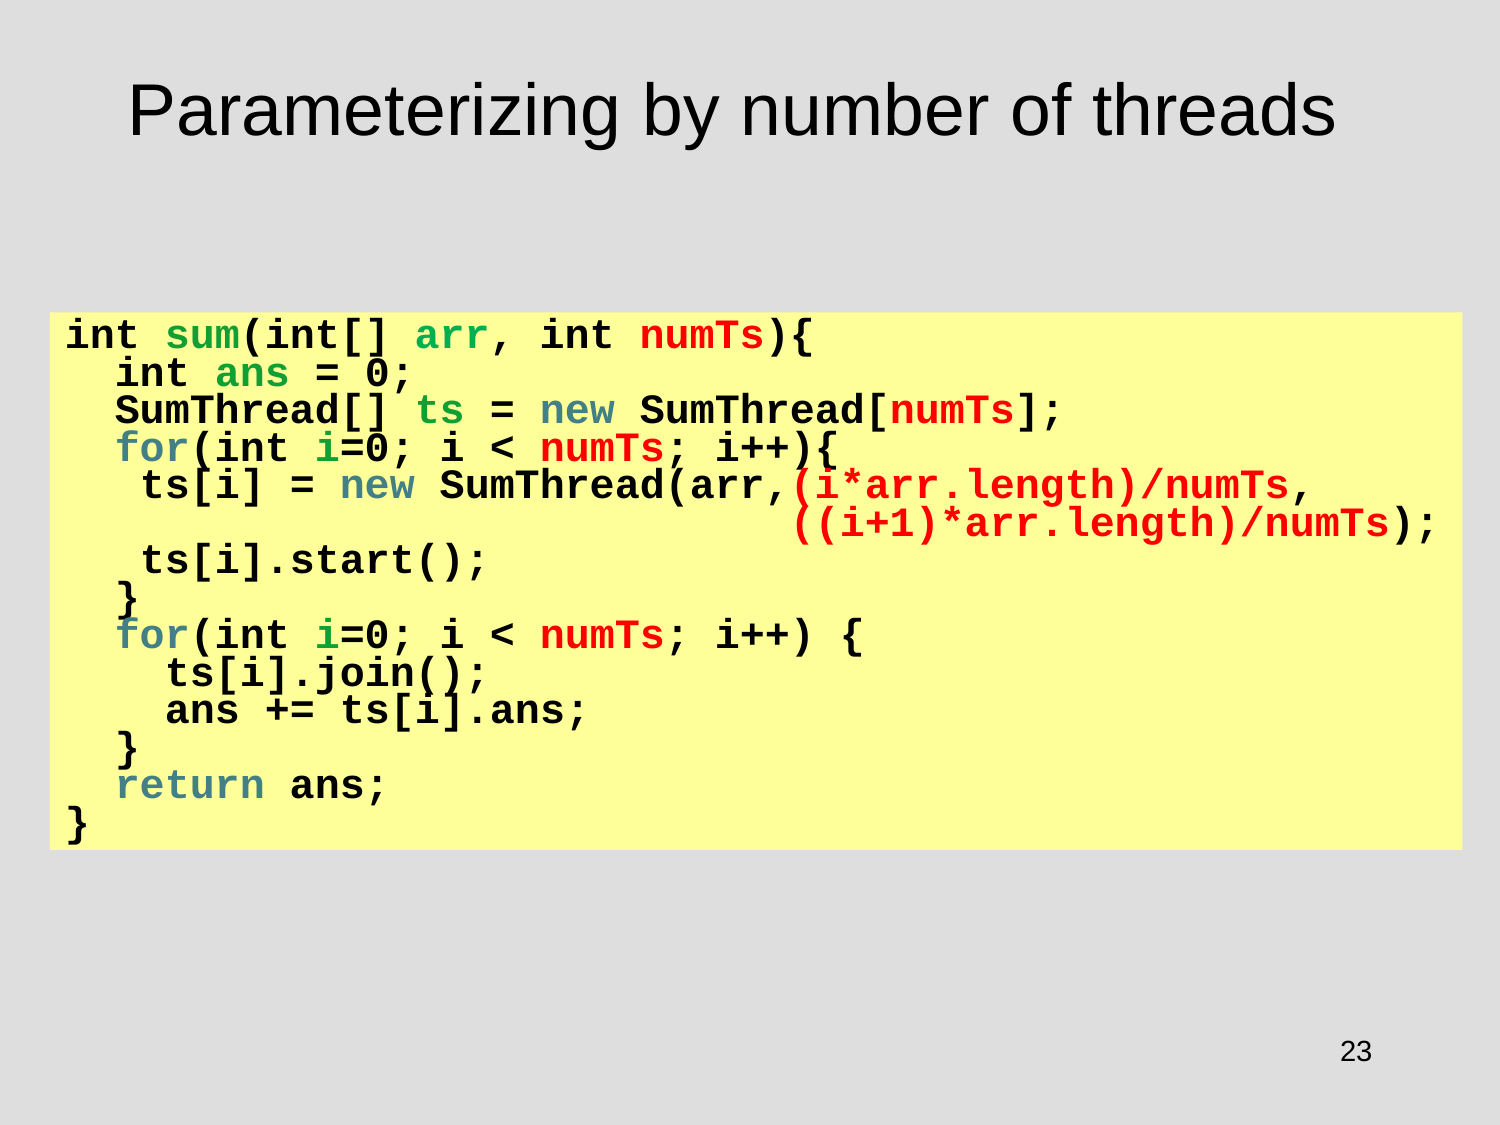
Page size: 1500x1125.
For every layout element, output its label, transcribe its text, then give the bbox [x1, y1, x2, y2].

slide_number 23 [1074, 1025, 1388, 1100]
text_box int sum(int[] arr, int numTs){ int ans = 0; SumThread[] ts = new SumThread[numTs]; for(int i=0; i < numTs; i++){ ts[i] = new SumThread(arr,(i*arr.length)/numTs, ((i+1)*arr.length)/numTs); ts[i].start(); } for(int i=0; i < numTs; i++) { ts[i].join(); ans += ts[i].ans; } return ans; } [49, 312, 1463, 850]
title Parameterizing by number of threads [112, 12, 1388, 200]
